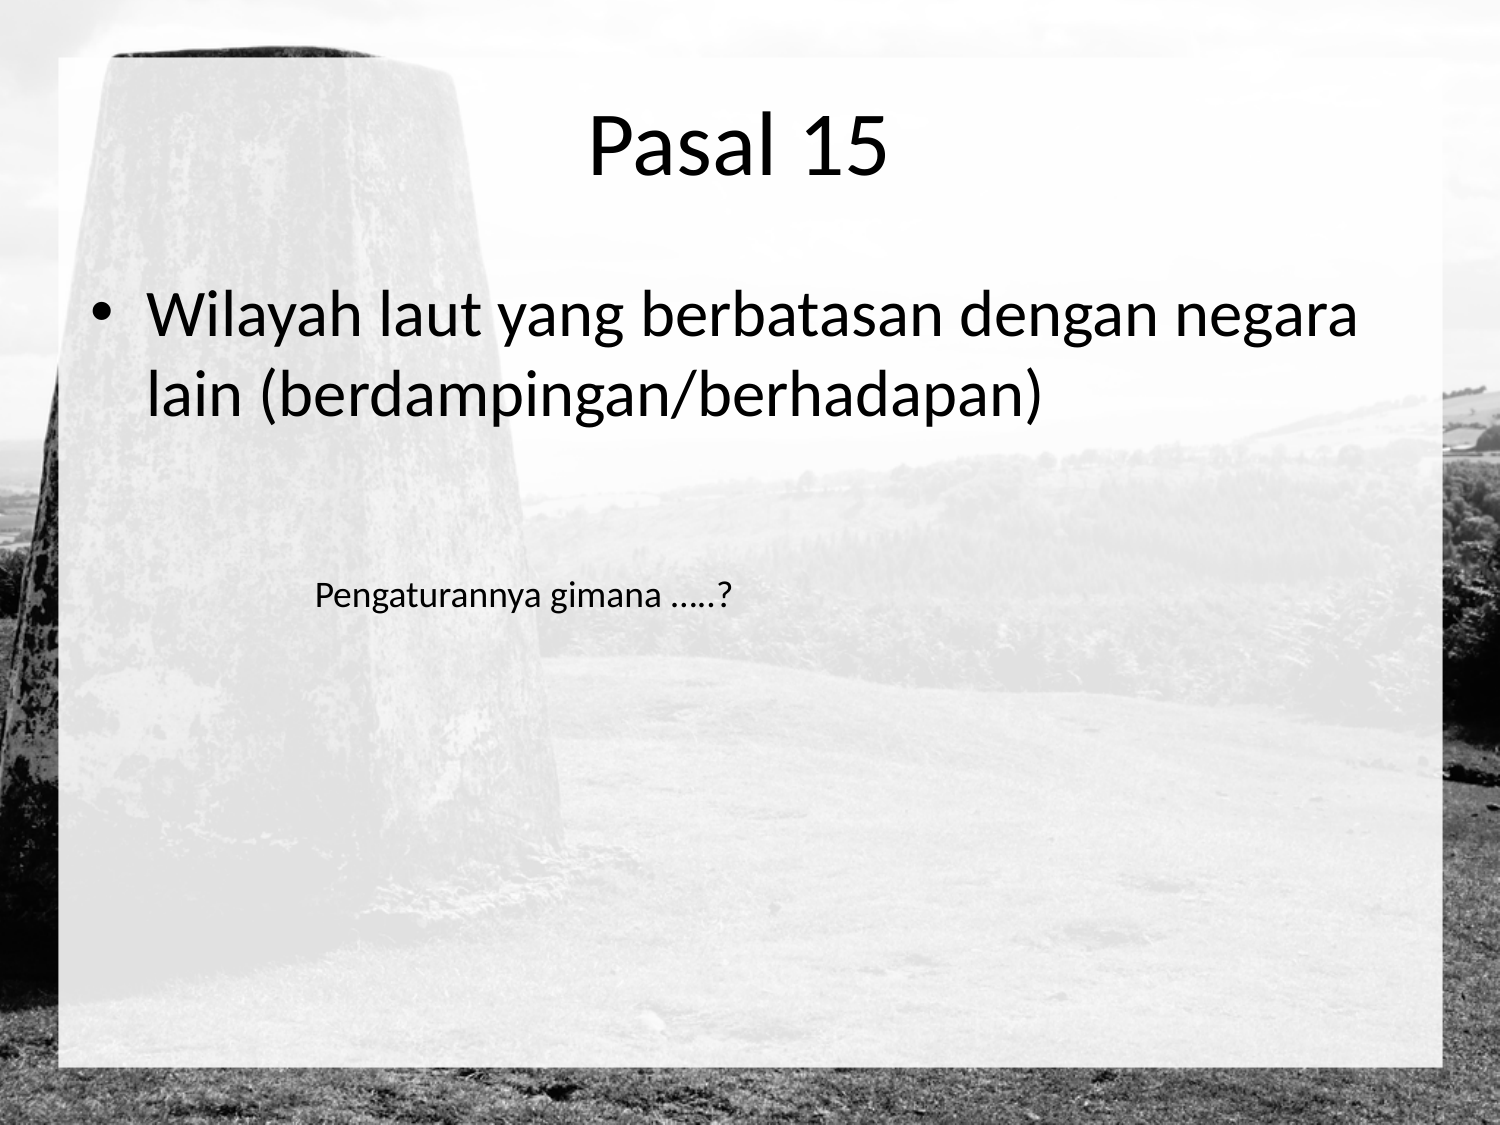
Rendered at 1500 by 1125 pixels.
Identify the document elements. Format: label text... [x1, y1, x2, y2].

picture [0, 0, 1500, 1125]
list Wilayah laut yang berbatasan dengan negara lain (berdampingan/berhadapan) [75, 262, 1425, 1005]
text_box Pengaturannya gimana …..? [300, 562, 1075, 623]
title Pasal 15 [75, 45, 1425, 233]
